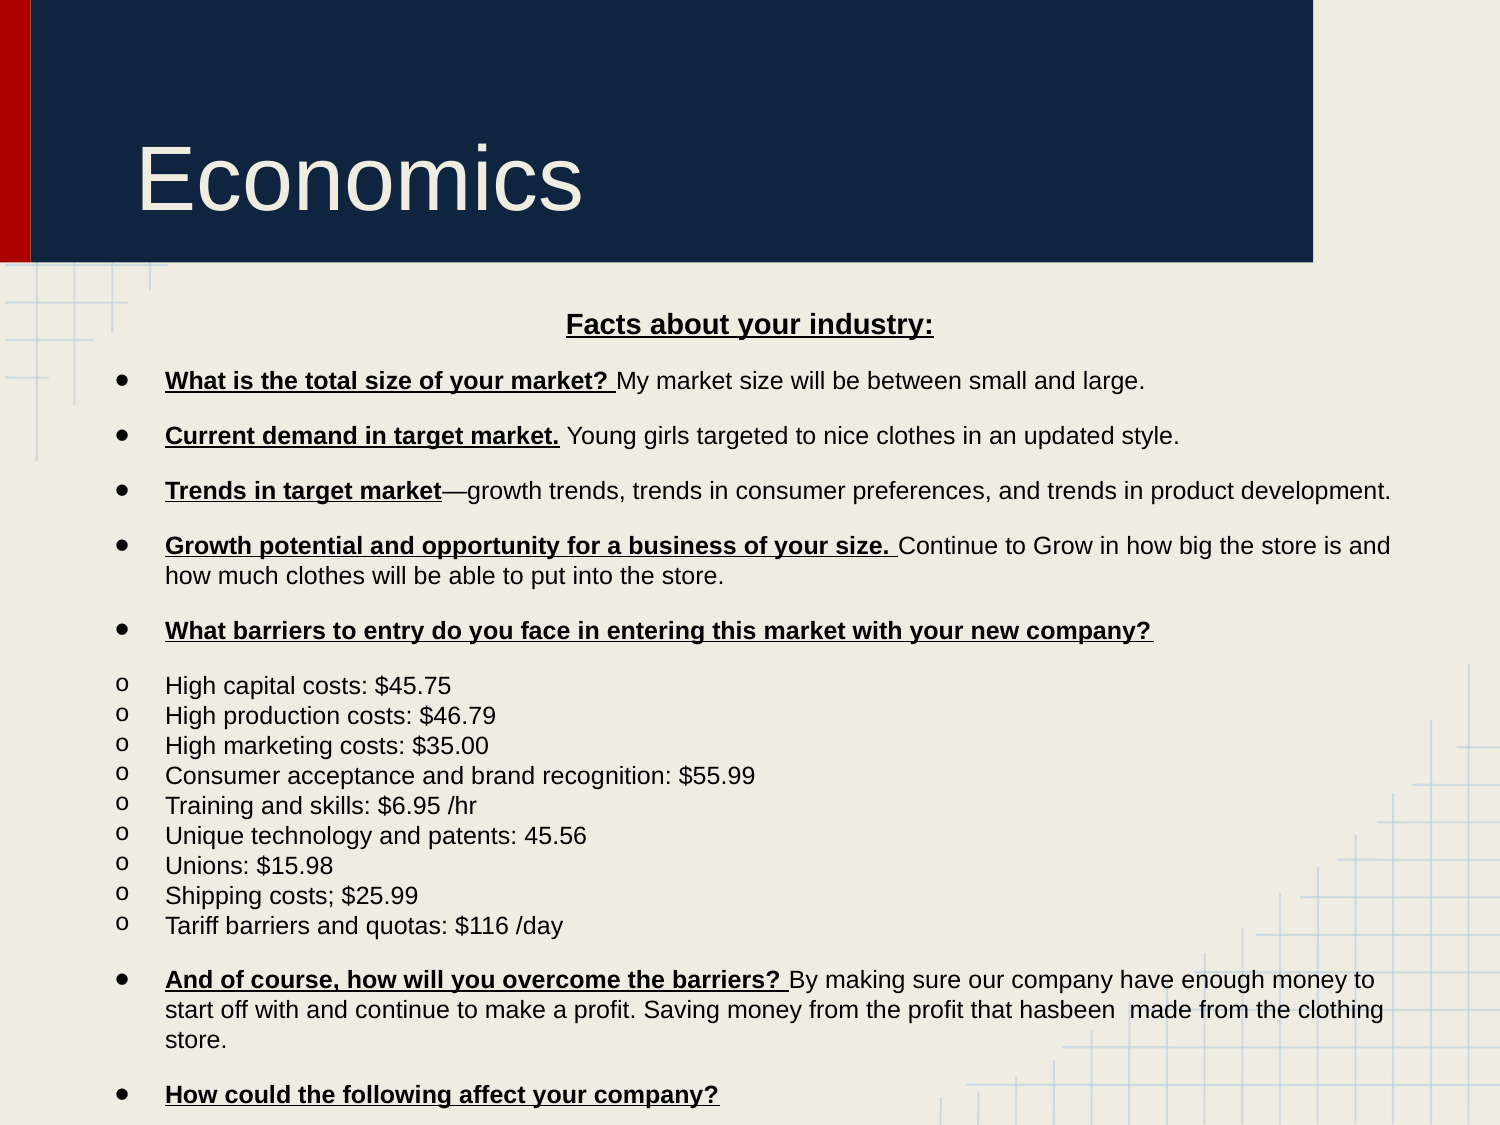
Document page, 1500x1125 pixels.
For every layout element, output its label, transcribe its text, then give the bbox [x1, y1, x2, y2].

title Economics [75, 22, 1276, 244]
list Facts about your industry: What is the total size of your market? My market size will be between small and large. Current demand in target market. Young girls targeted to nice clothes in an updated style. Trends in target market—growth trends, trends in consumer preferences, and trends in product development. Growth potential and opportunity for a business of your size. Continue to Grow in how big the store is and how much clothes will be able to put into the store. What barriers to entry do you face in entering this market with your new company? High capital costs: $45.75 High production costs: $46.79 High marketing costs: $35.00 Consumer acceptance and brand recognition: $55.99 Training and skills: $6.95 /hr Unique technology and patents: 45.56 Unions: $15.98 Shipping costs; $25.99 Tariff barriers and quotas: $116 /day And of course, how will you overcome the barriers? By making sure our company have enough money to start off with and continue to make a profit. Saving money from the profit that hasbeen made from the clothing store. How could the following affect your company? Change in technology: Trying to keep up with the new technology and keep it up with it in our store. Change in government regulations: Making sure that the government expet the place and make sure everything is under the rigt regulations. Change in the economy: Change in your industry: [75, 279, 1425, 1074]
